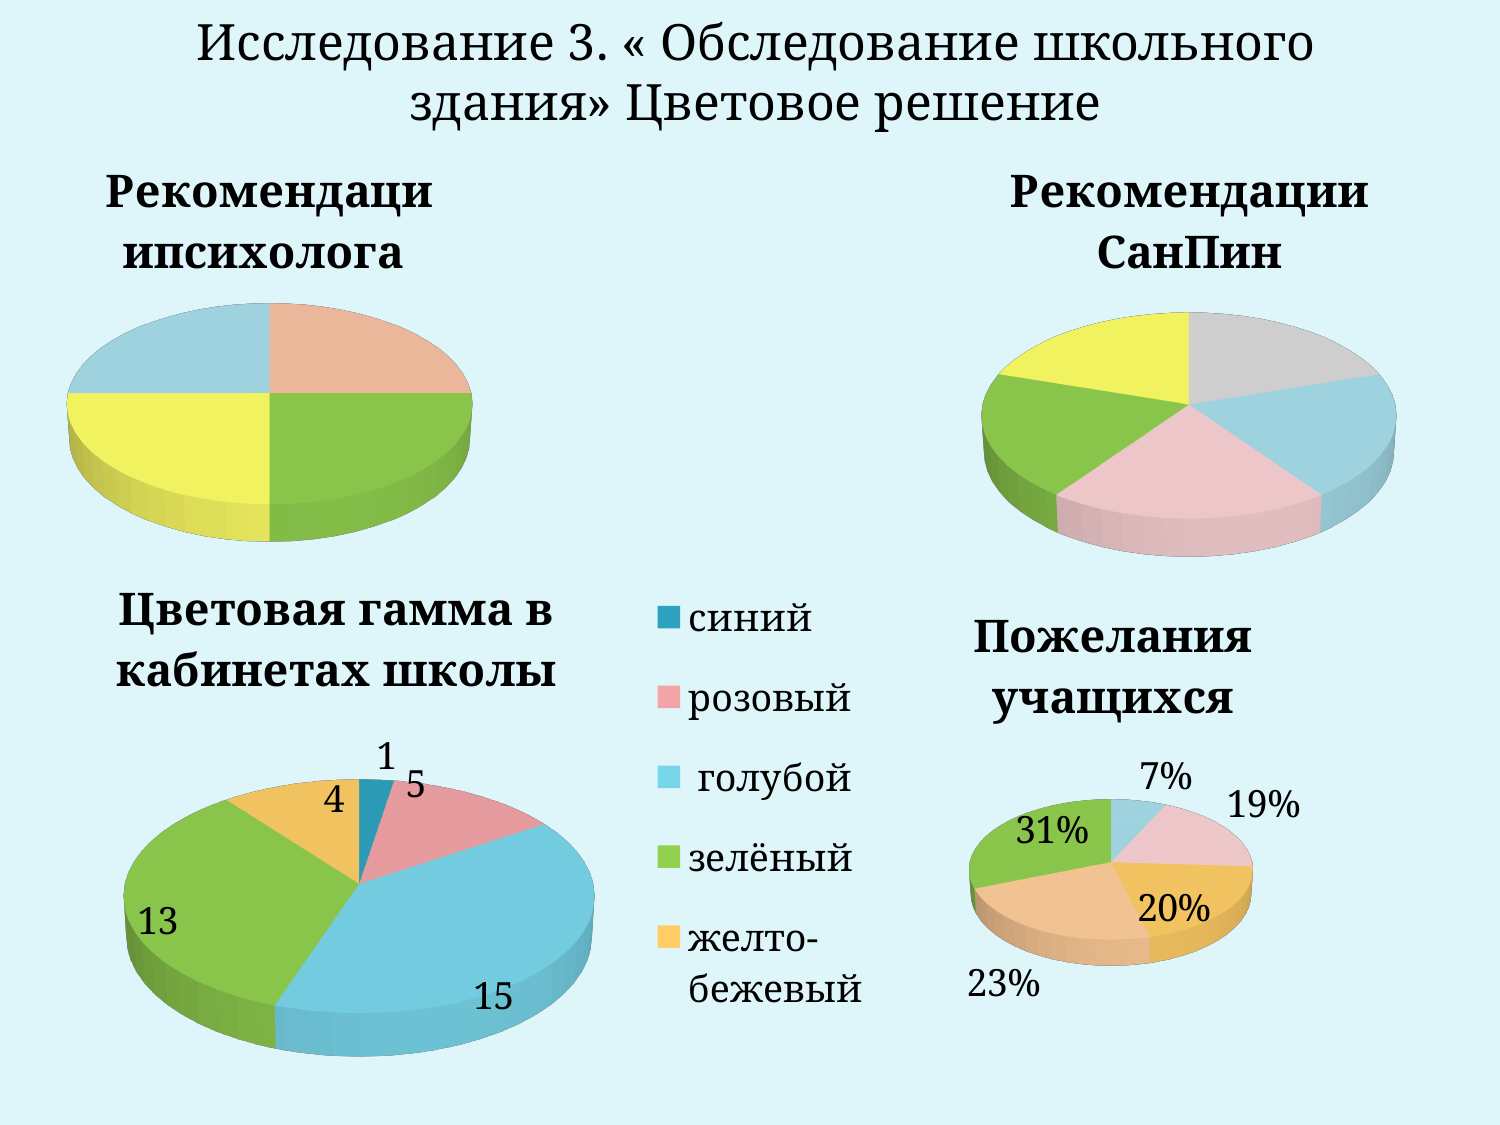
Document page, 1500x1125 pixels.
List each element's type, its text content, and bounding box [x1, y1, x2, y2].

title Исследование 3. « Обследование школьного здания» Цветовое решение [117, 0, 1395, 141]
chart [34, 128, 1442, 1067]
